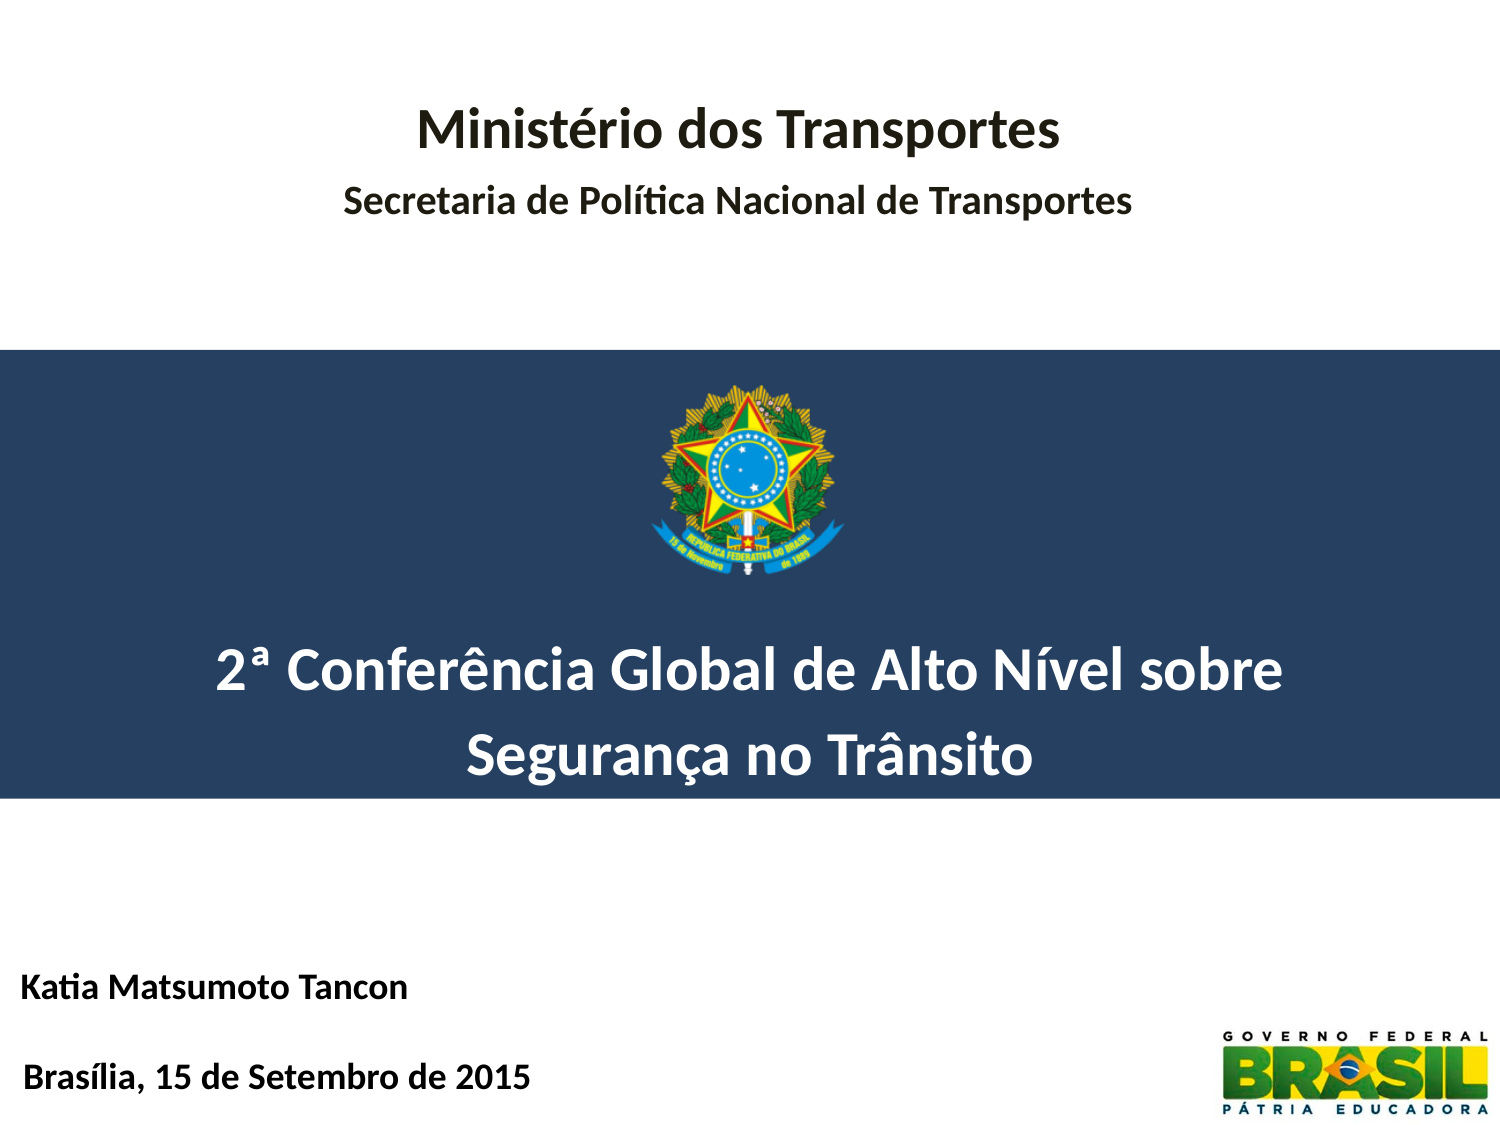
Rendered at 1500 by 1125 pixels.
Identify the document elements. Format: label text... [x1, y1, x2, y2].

text_box Brasília, 15 de Setembro de 2015 [5, 1045, 550, 1105]
text_box [0, 348, 1500, 801]
text_box 2ª Conferência Global de Alto Nível sobre Segurança no Trânsito [159, 609, 1342, 796]
picture [1213, 1023, 1500, 1125]
picture [650, 385, 845, 575]
text_box Ministério dos Transportes Secretaria de Política Nacional de Transportes [311, 81, 1165, 232]
text_box Katia Matsumoto Tancon [5, 954, 774, 1015]
